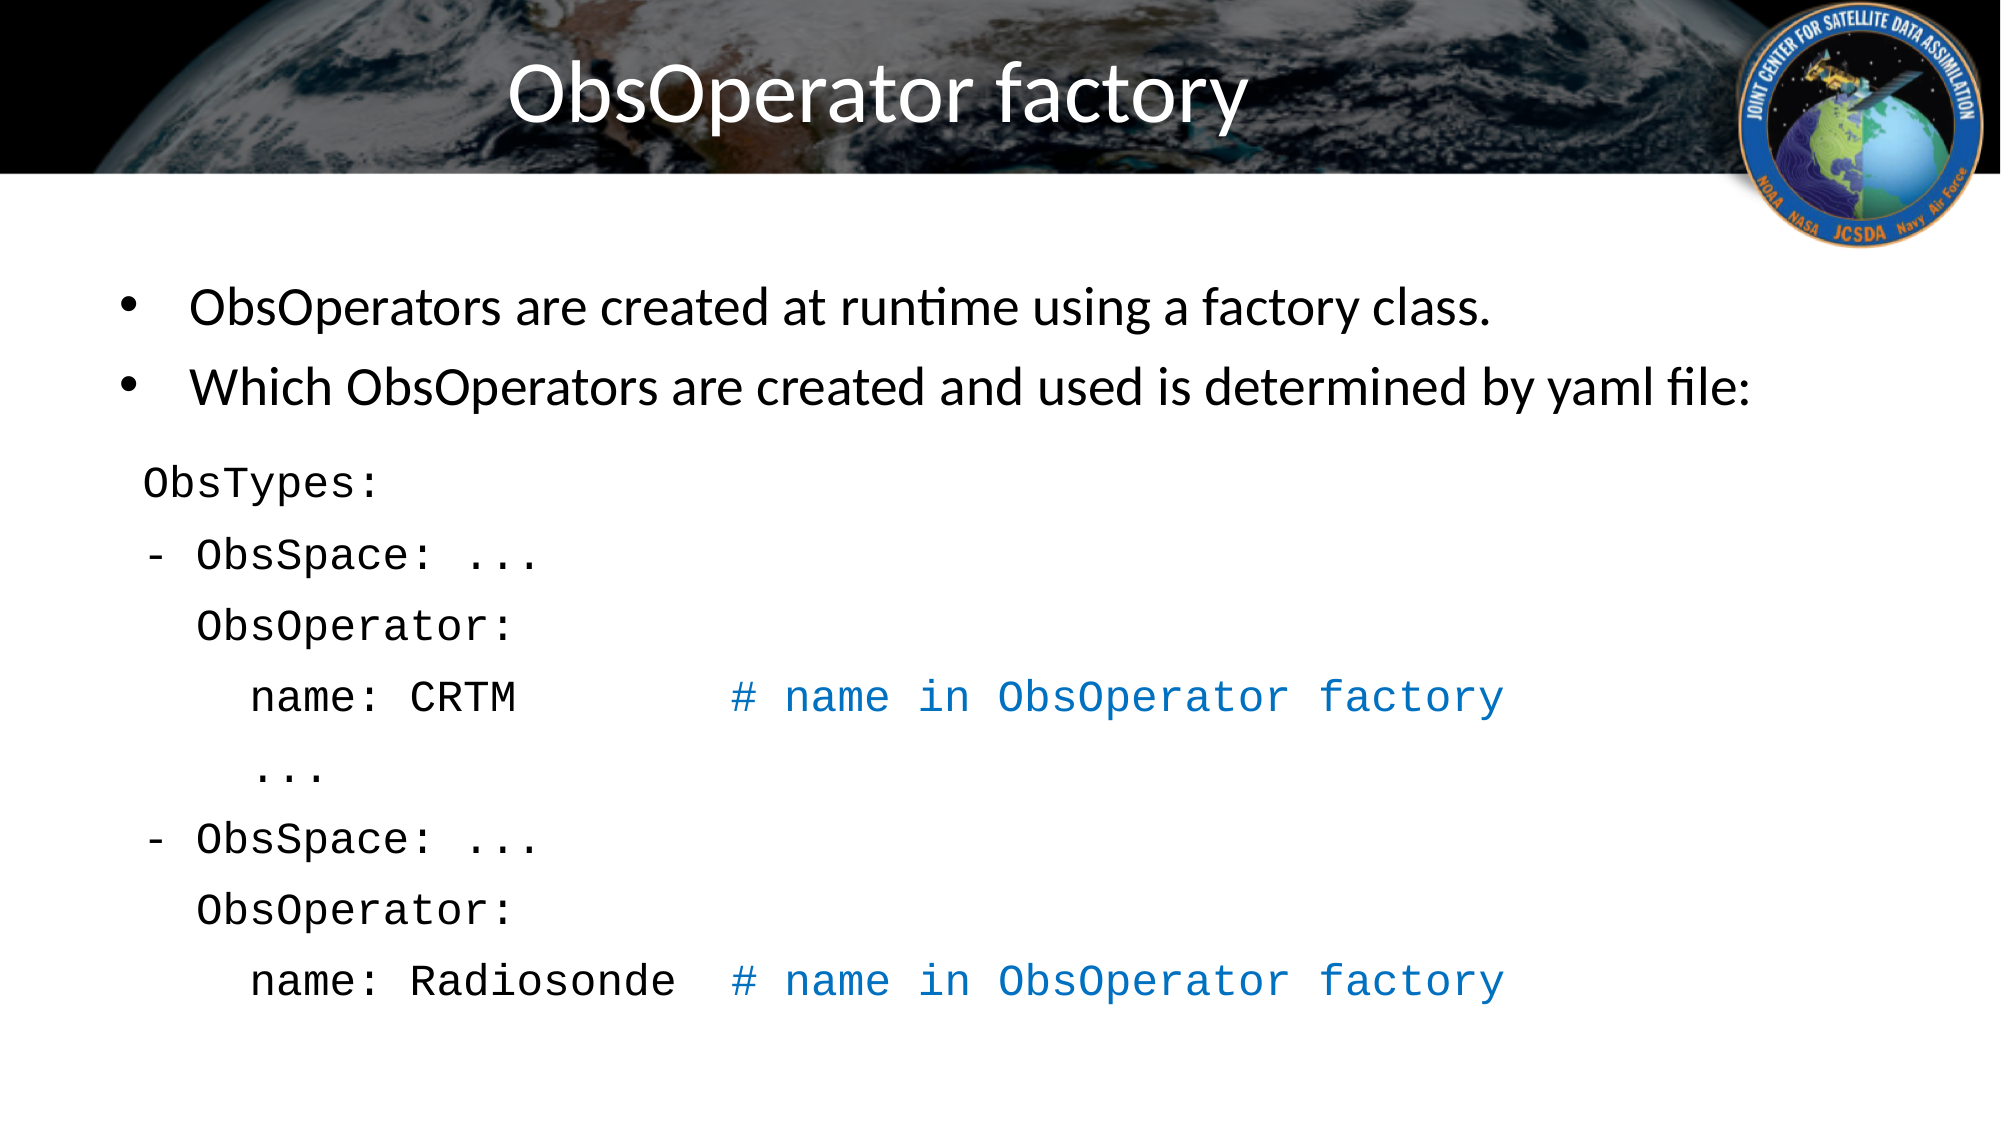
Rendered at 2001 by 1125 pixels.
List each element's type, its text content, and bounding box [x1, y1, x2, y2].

title ObsOperator factory [28, 0, 1729, 174]
list ObsOperators are created at runtime using a factory class. Which ObsOperators are created and used is determined by yaml file: [99, 262, 1900, 1005]
picture [0, 0, 2001, 1125]
text_box ObsTypes: - ObsSpace: ... ObsOperator: name: CRTM # name in ObsOperator factory ... - ObsSpace: ... ObsOperator: name: Radiosonde # name in ObsOperator factory [122, 443, 1923, 920]
